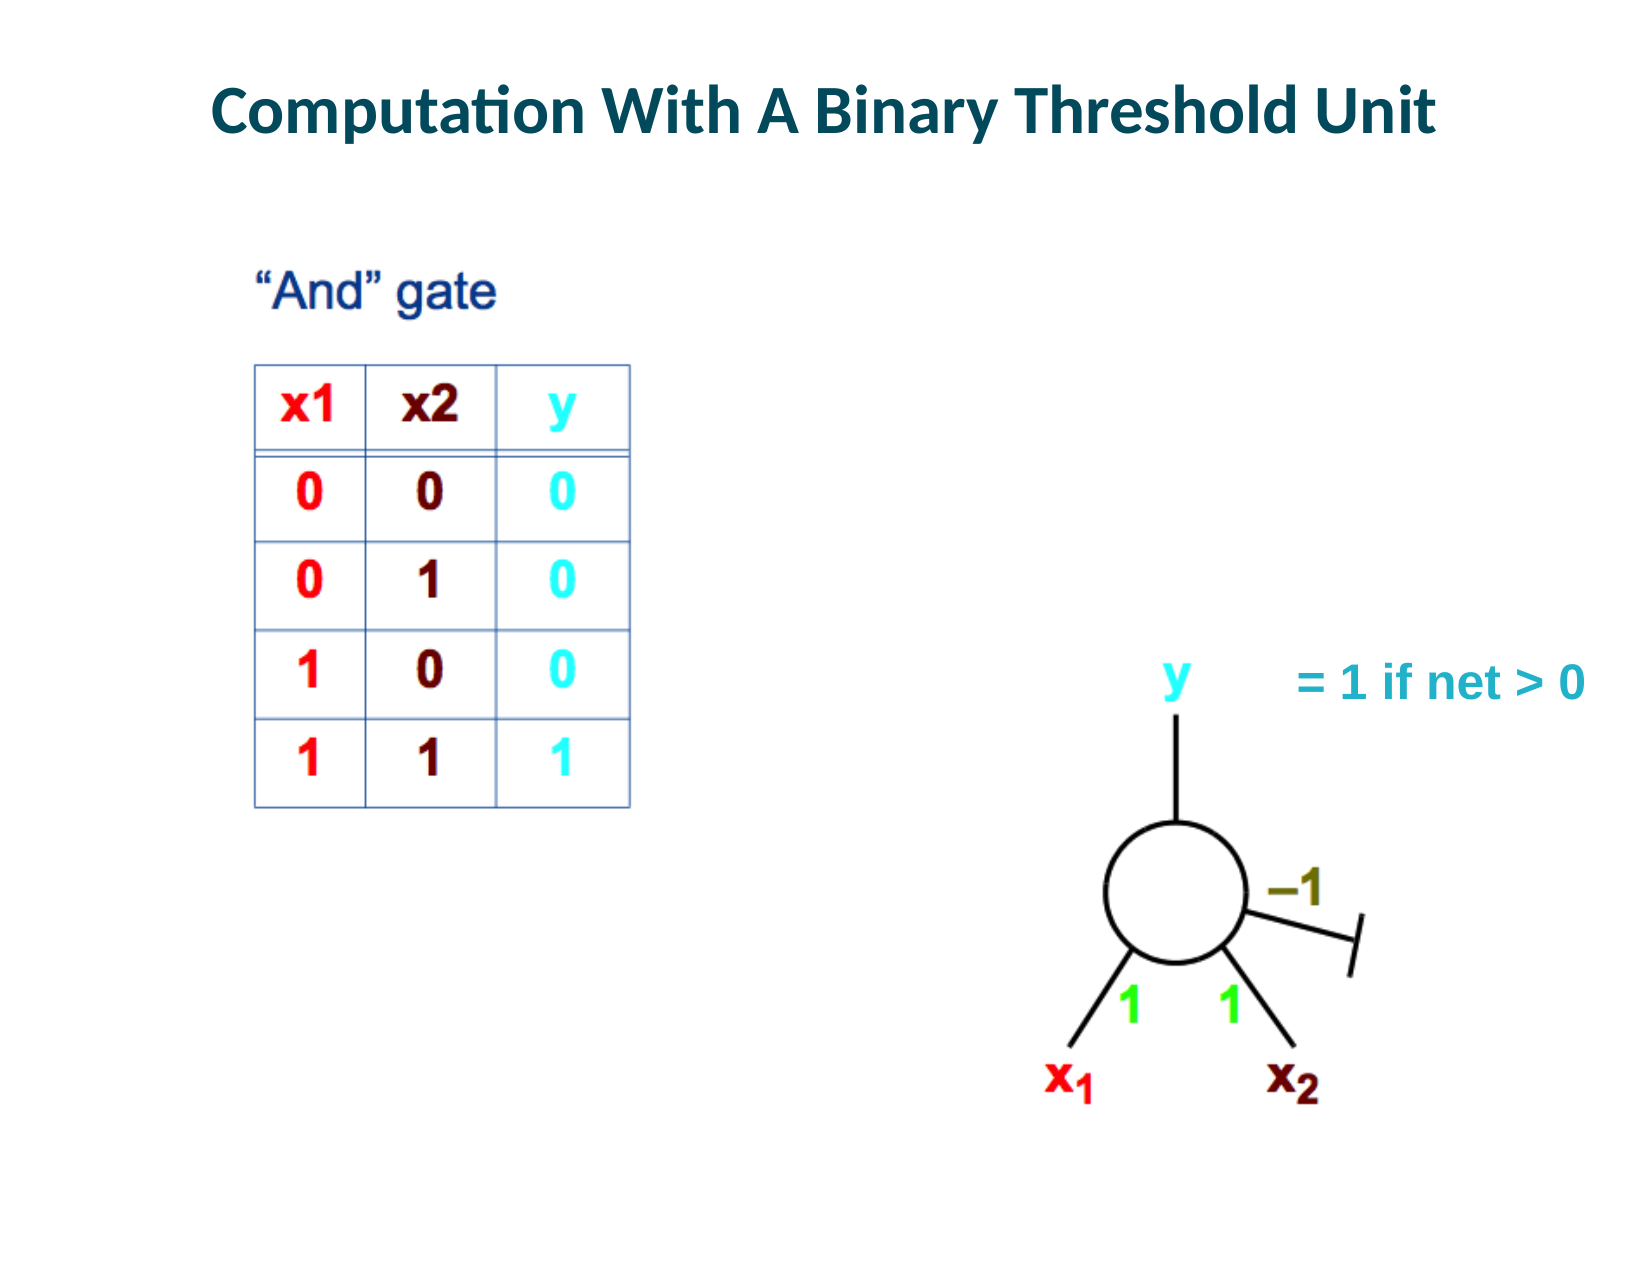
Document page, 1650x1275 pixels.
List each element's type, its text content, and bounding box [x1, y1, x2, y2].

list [54, 254, 1568, 1140]
text_box = 1 if net > 0 [1570, 650, 1602, 718]
title Computation With A Binary Threshold Unit [82, 28, 1568, 185]
